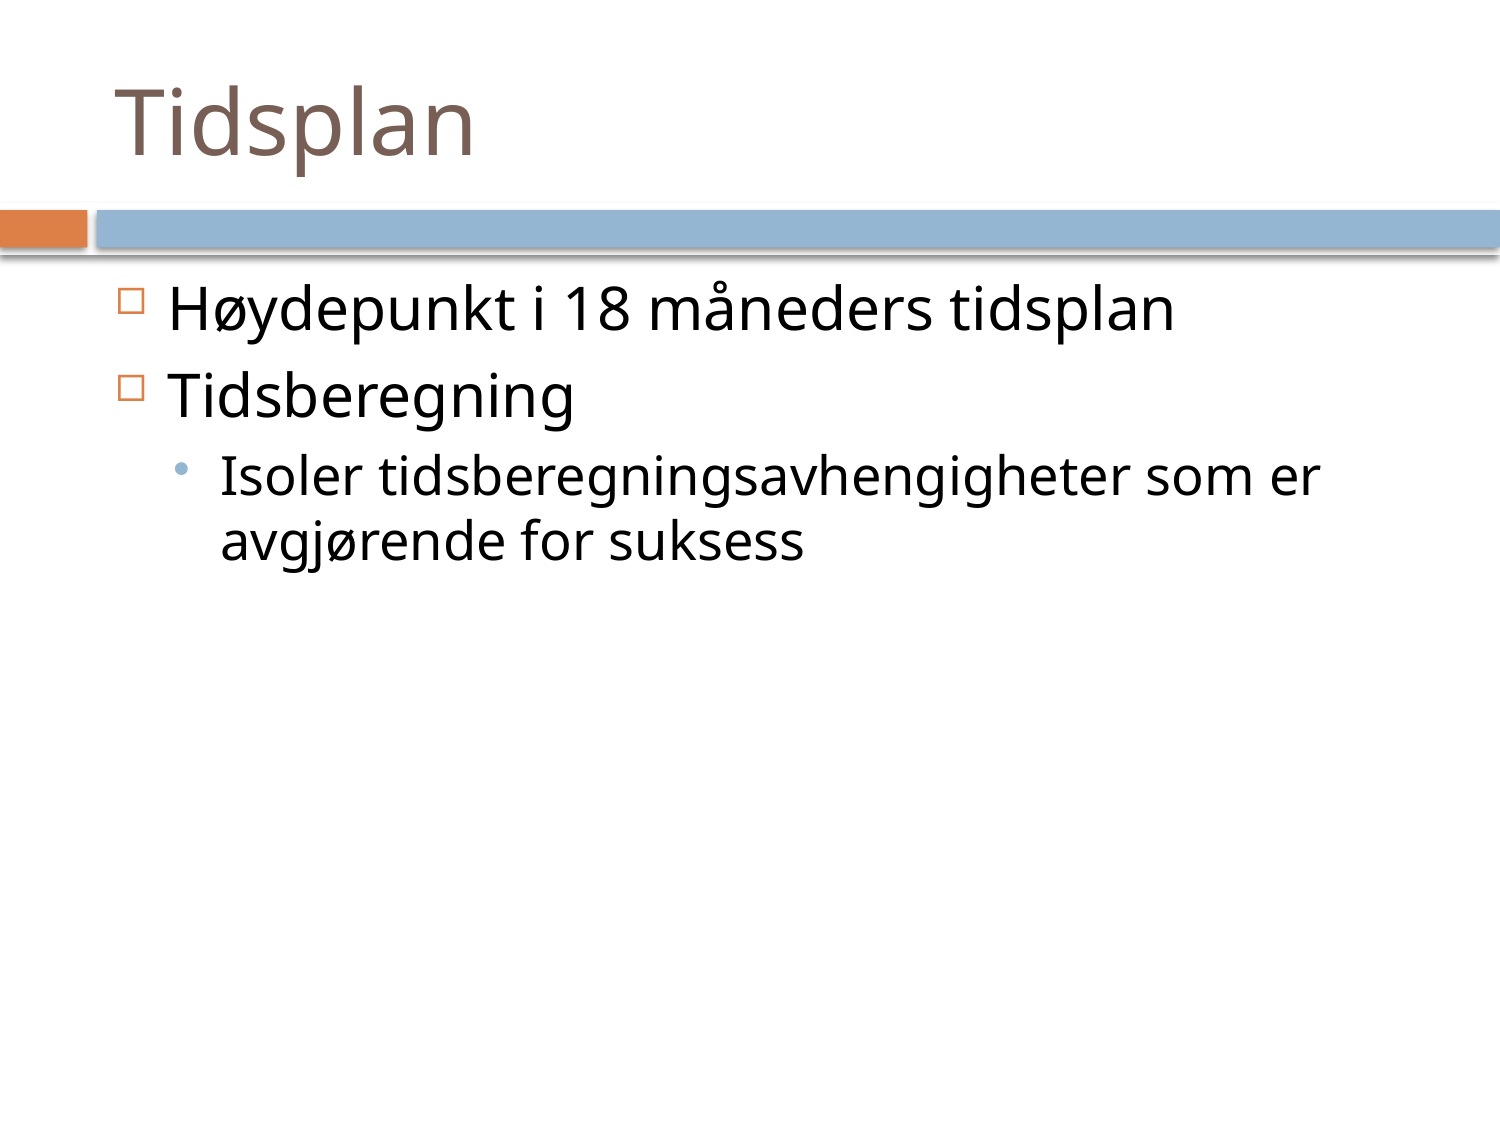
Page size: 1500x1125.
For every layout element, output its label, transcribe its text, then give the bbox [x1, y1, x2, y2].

list Høydepunkt i 18 måneders tidsplan Tidsberegning Isoler tidsberegningsavhengigheter som er avgjørende for suksess [100, 262, 1438, 1005]
title Tidsplan [99, 37, 1438, 200]
